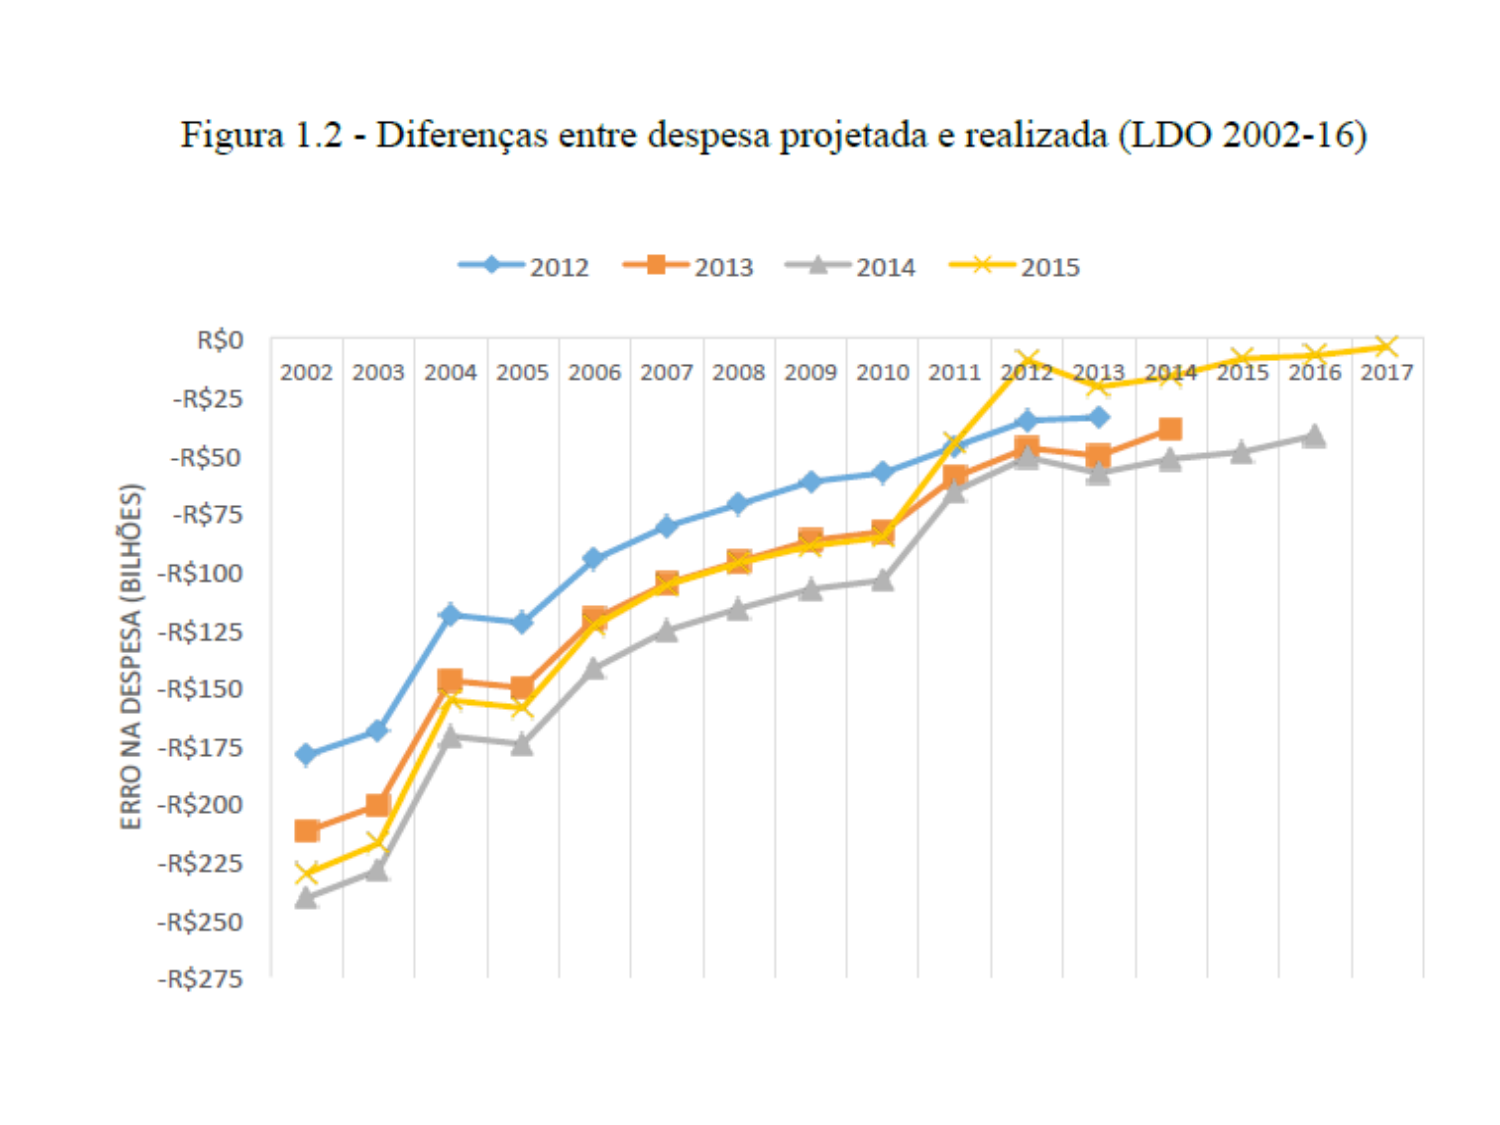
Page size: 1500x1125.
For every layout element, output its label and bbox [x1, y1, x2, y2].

picture [70, 81, 1454, 1009]
